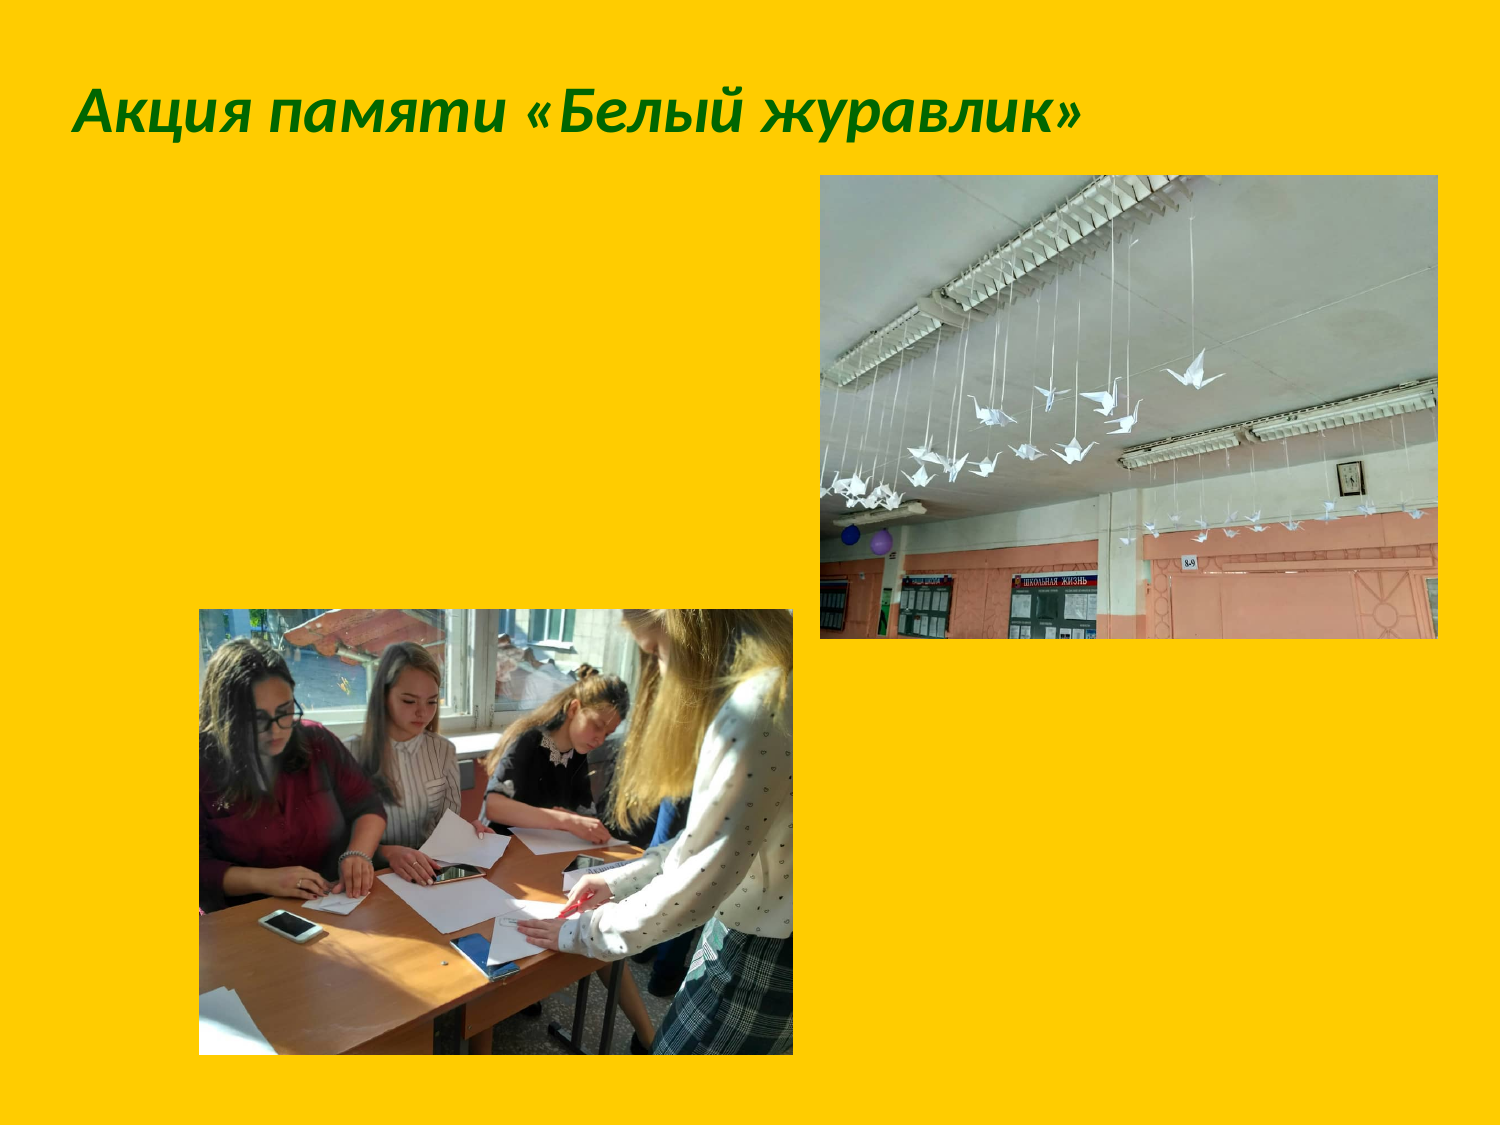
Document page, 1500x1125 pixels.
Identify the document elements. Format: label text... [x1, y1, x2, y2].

picture [198, 609, 794, 1055]
picture [820, 175, 1438, 639]
list Акция памяти «Белый журавлик» [58, 58, 1425, 1005]
